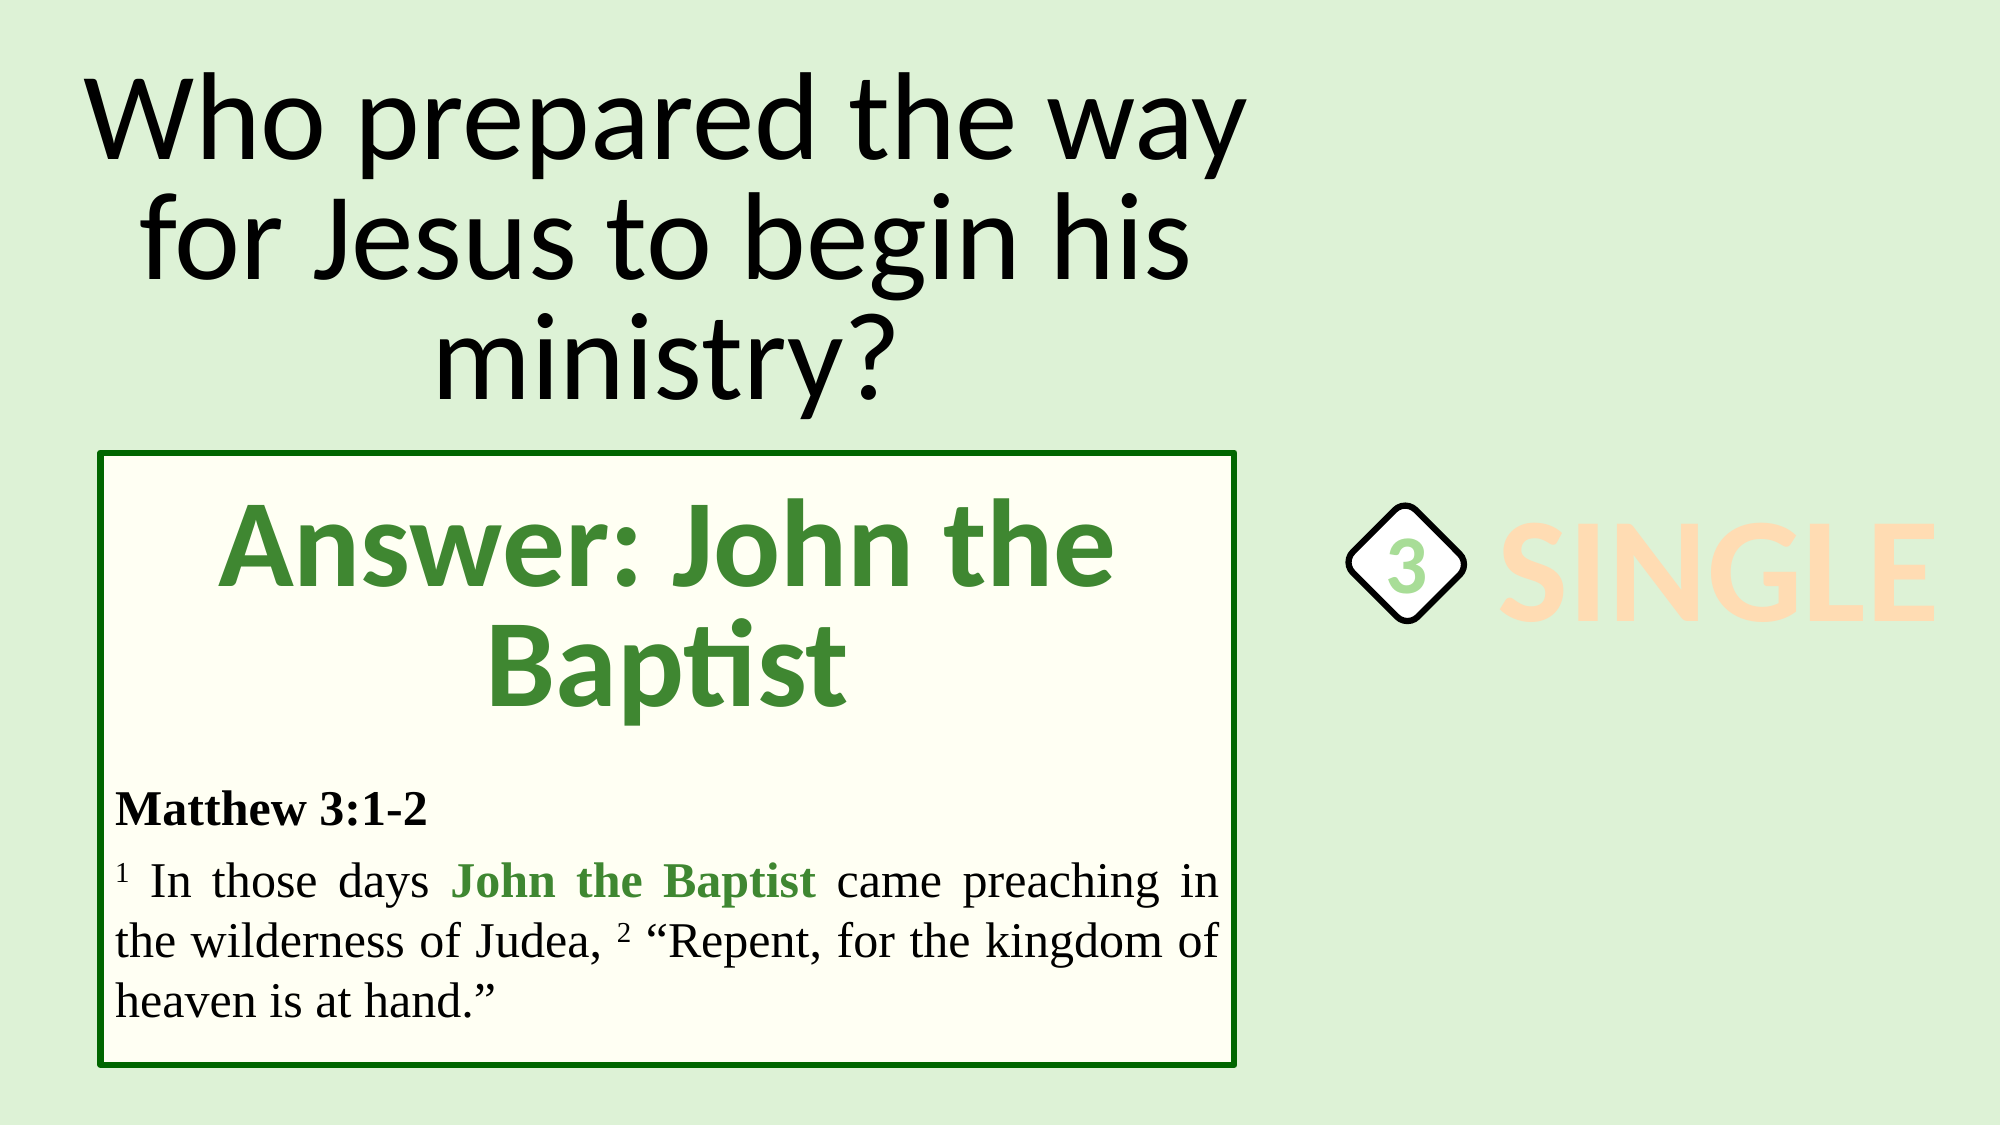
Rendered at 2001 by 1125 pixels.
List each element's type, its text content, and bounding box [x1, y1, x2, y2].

text_box Answer: John the Baptist Matthew 3:1-2 1 In those days John the Baptist came preaching in the wilderness of Judea, 2 “Repent, for the kingdom of heaven is at hand.” [100, 452, 1235, 1065]
text_box Who prepared the way for Jesus to begin his ministry? [37, 56, 1297, 432]
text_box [1361, 463, 1958, 661]
